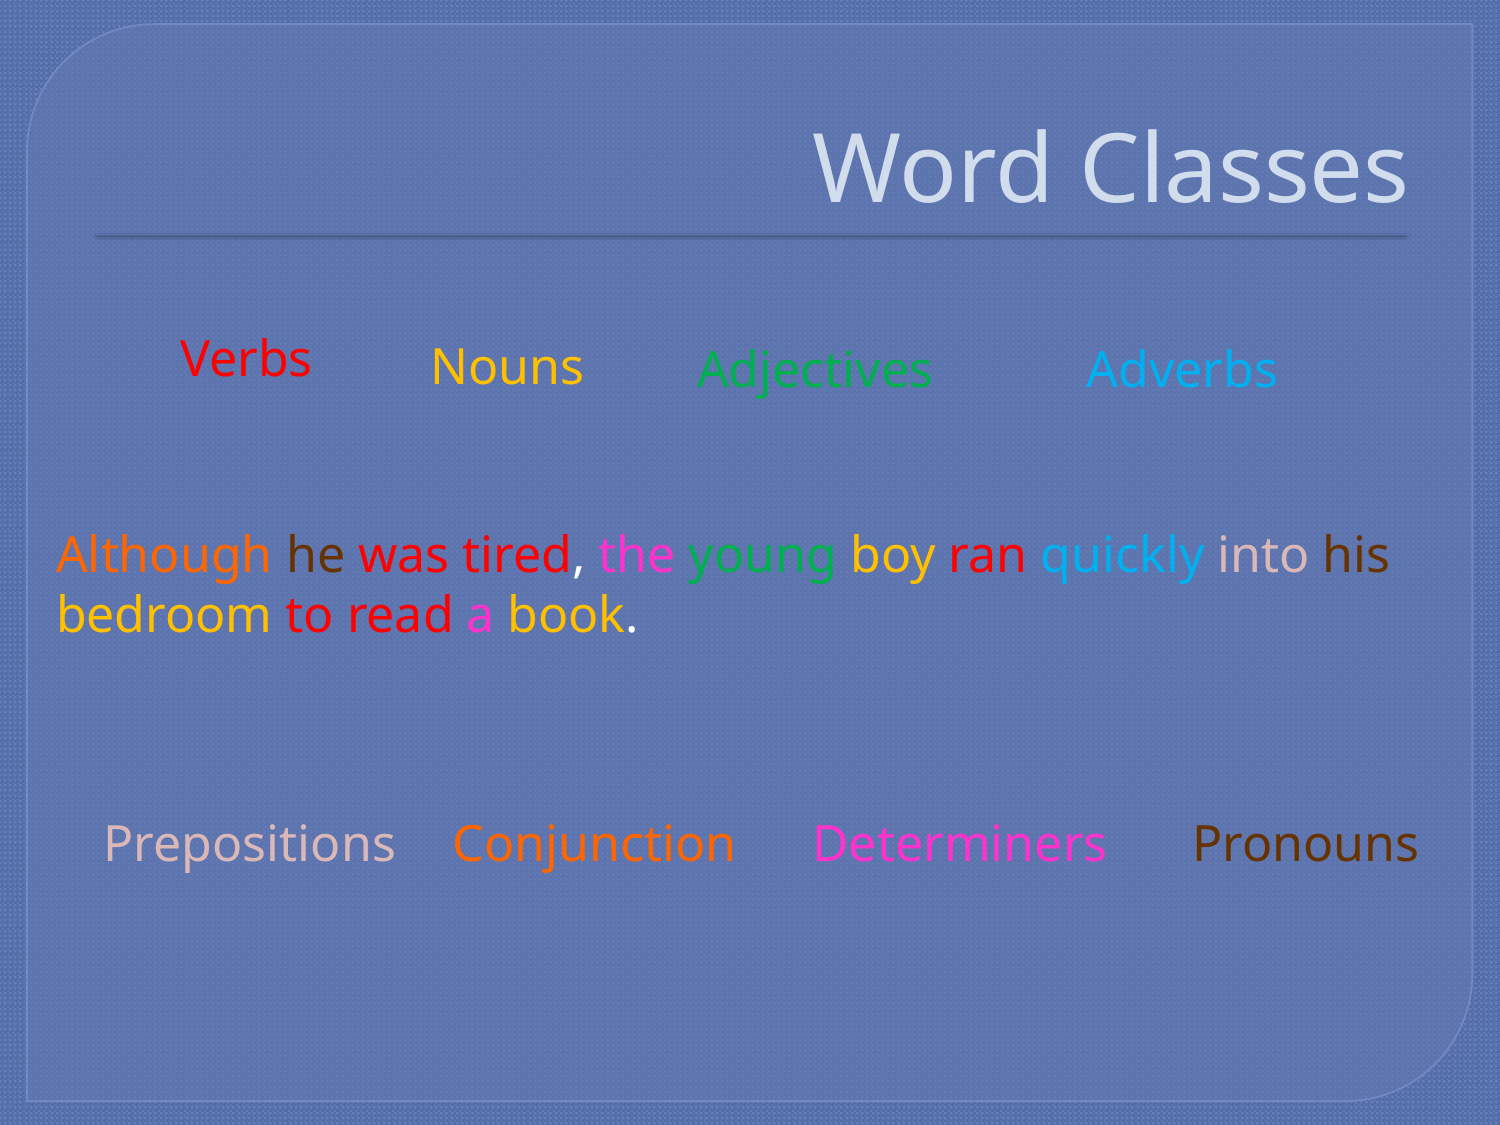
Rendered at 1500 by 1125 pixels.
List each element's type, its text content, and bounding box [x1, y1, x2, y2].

text_box Nouns [415, 326, 600, 402]
text_box Adjectives [682, 329, 949, 405]
text_box Determiners [797, 803, 1123, 879]
text_box Although he was tired, the young boy ran quickly into his bedroom to read a book. [41, 515, 1471, 650]
text_box Adverbs [1071, 329, 1294, 405]
text_box Pronouns [1177, 803, 1435, 879]
text_box Prepositions [88, 803, 411, 879]
title Word Classes [75, 41, 1425, 229]
text_box Verbs [165, 318, 328, 394]
text_box Conjunction [438, 803, 752, 879]
